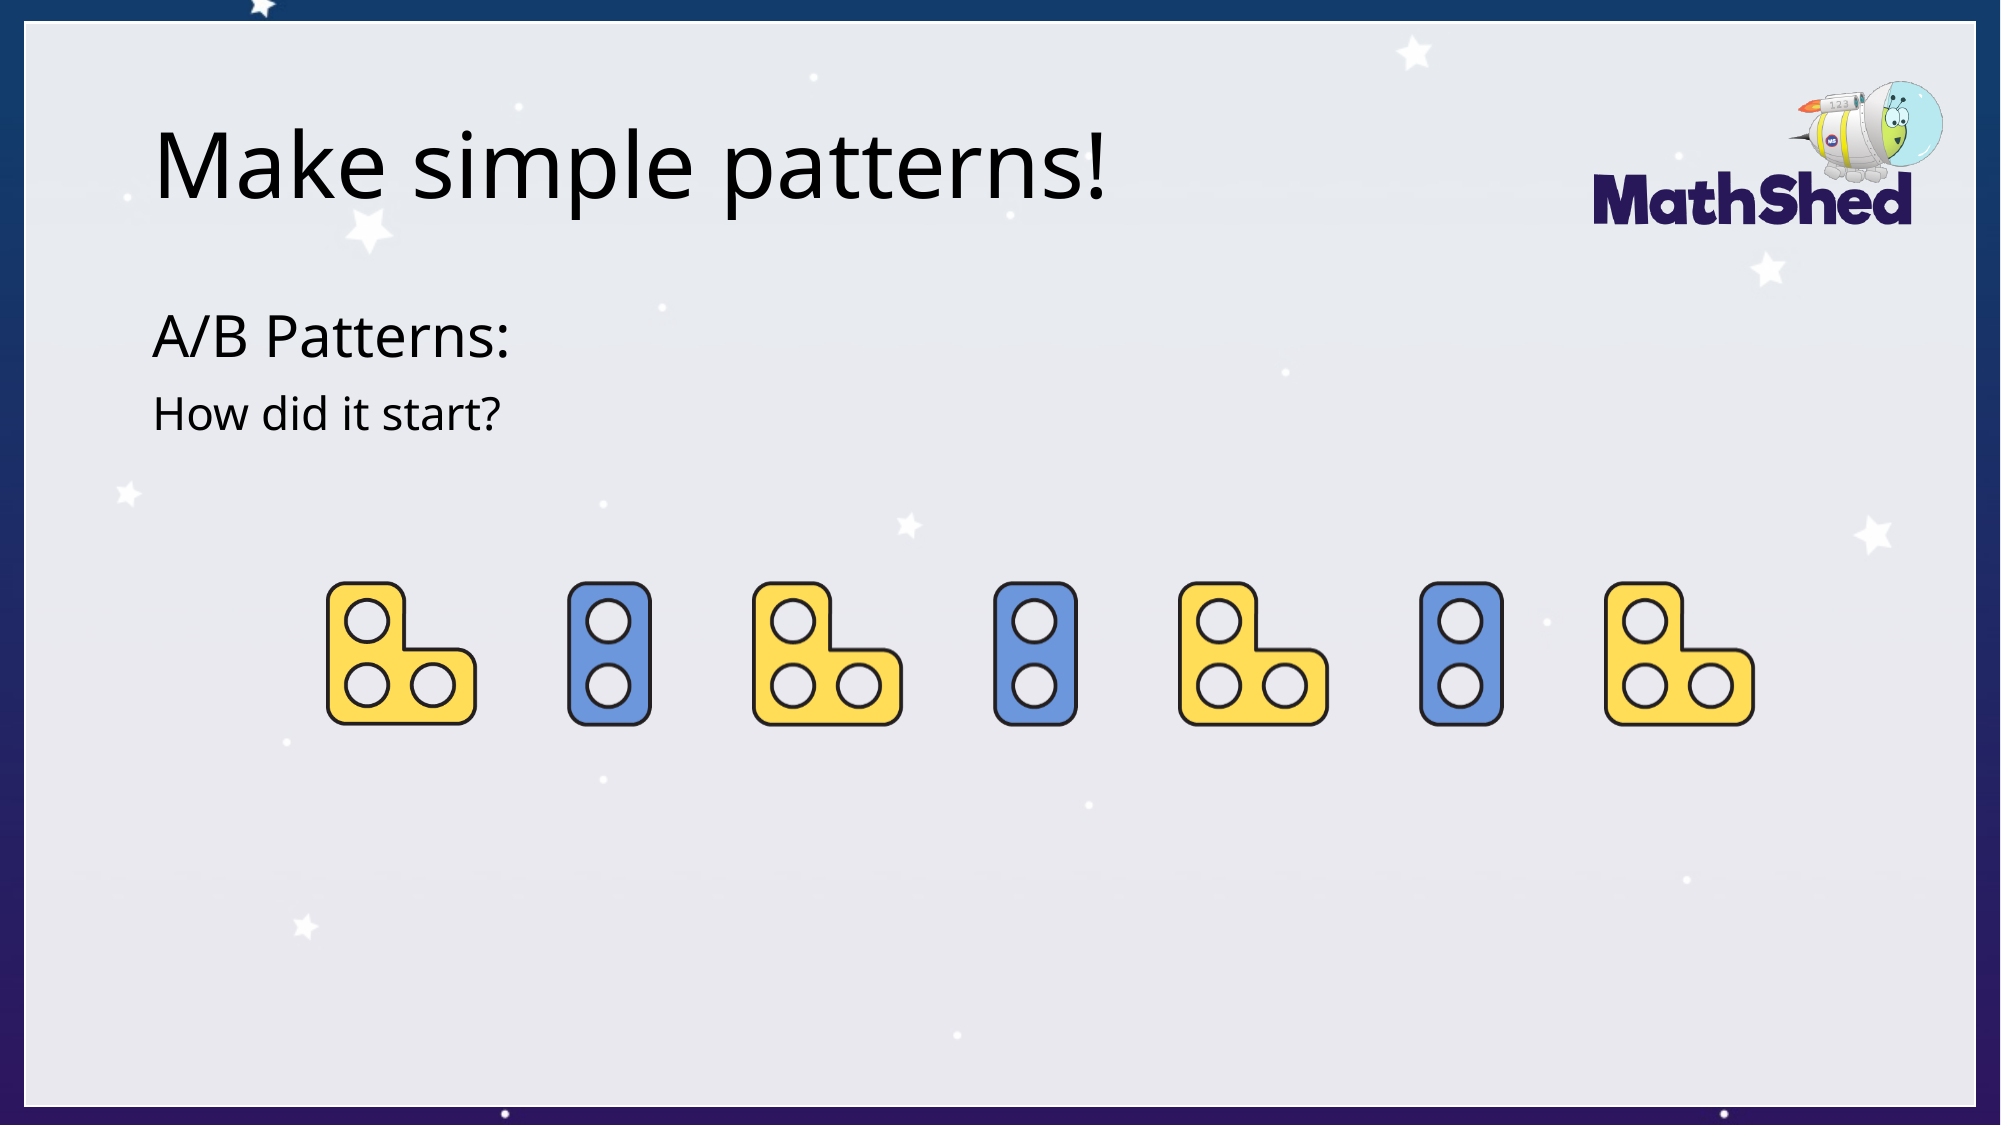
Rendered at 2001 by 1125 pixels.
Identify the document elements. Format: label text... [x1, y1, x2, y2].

list A/B Patterns: How did it start? [137, 299, 1863, 1014]
picture [0, 0, 2001, 1125]
title Make simple patterns! [137, 59, 1578, 278]
